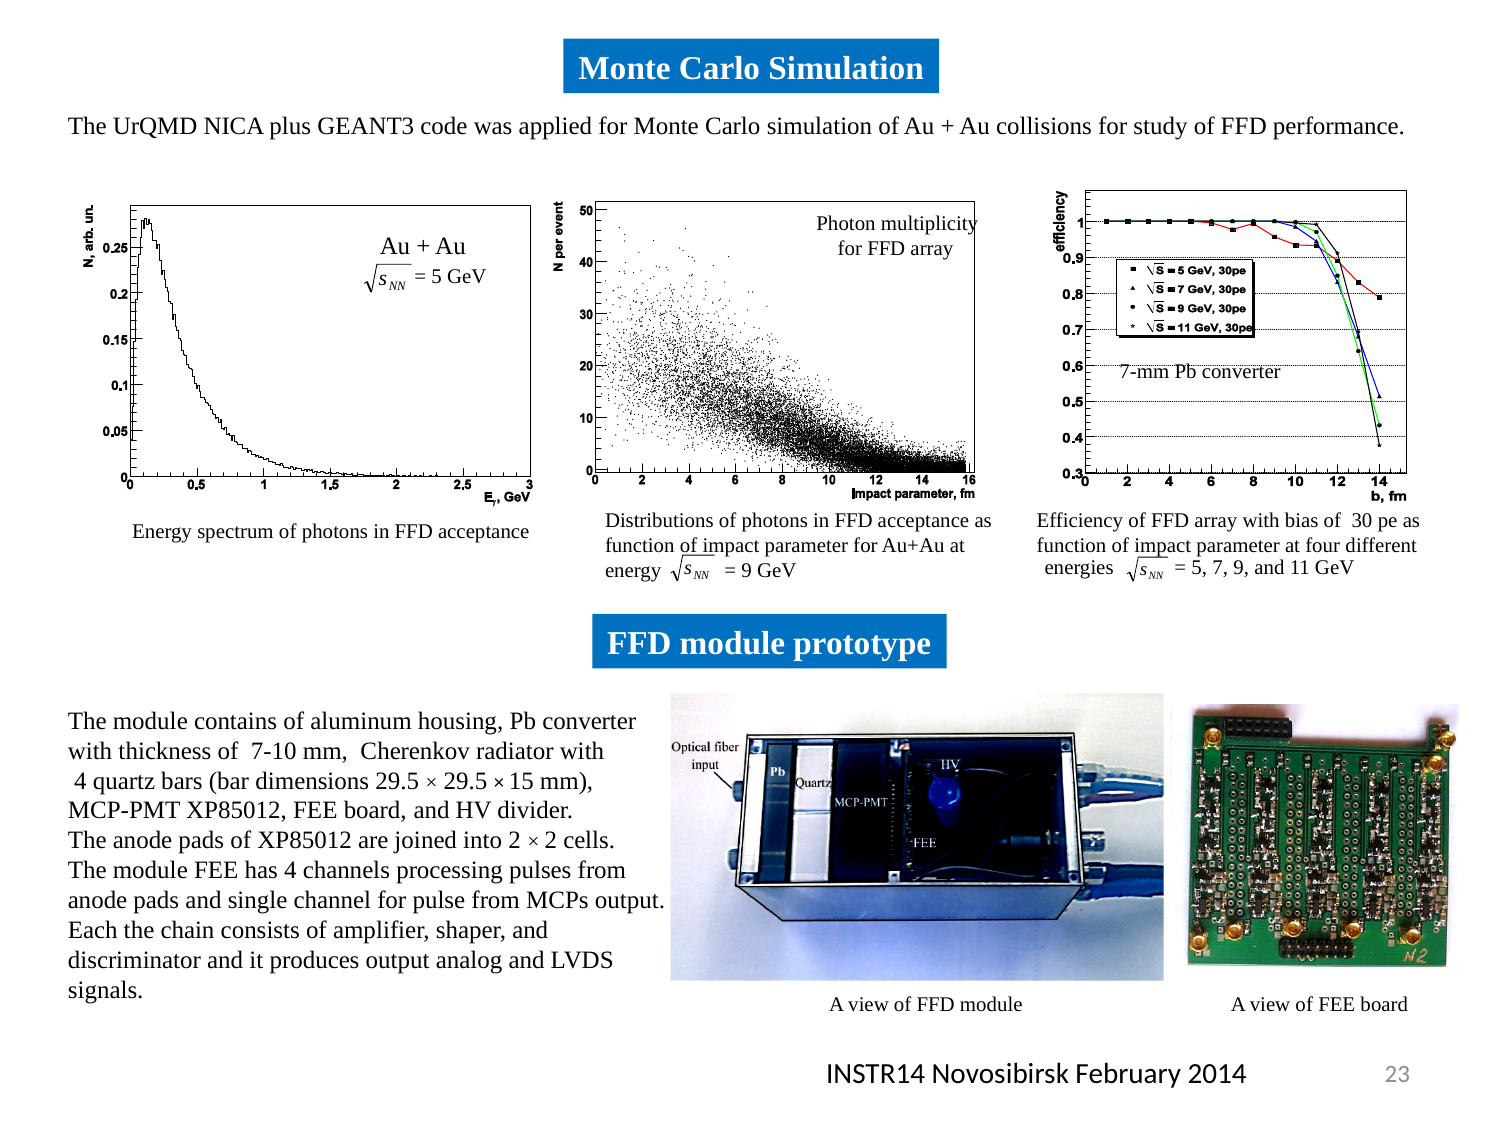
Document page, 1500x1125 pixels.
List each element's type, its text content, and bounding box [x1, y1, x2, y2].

text_box FFD module prototype [592, 613, 947, 669]
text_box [1123, 552, 1172, 587]
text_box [359, 259, 416, 299]
text_box = 5, 7, 9, and 11 GeV [1159, 546, 1375, 586]
text_box Efficiency of FFD array with bias of 30 pe as function of impact parameter at four different [1021, 499, 1438, 564]
picture [80, 167, 1022, 511]
text_box Distributions of photons in FFD acceptance as function of impact parameter for Au+Au at energy = 9 GeV [590, 513, 1013, 589]
text_box A view of FFD module [814, 991, 1043, 1023]
picture [1045, 155, 1448, 509]
text_box Energy spectrum of photons in FFD acceptance [117, 519, 545, 551]
text_box INSTR14 Novosibirsk February 2014 [811, 1046, 1074, 1097]
text_box A view of FEE board [1216, 983, 1429, 1023]
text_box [666, 550, 718, 587]
picture [666, 691, 1164, 982]
text_box energies [1029, 546, 1134, 586]
text_box Monte Carlo Simulation [563, 38, 940, 94]
picture [1170, 703, 1460, 972]
slide_number 23 [1074, 1042, 1425, 1103]
text_box The UrQMD NICA plus GEANT3 code was applied for Monte Carlo simulation of Au + Au collisions for study of FFD performance. [53, 101, 1459, 147]
text_box The module contains of aluminum housing, Pb converter with thickness of 7-10 mm, Cherenkov radiator with 4 quartz bars (bar dimensions 29.5 × 29.5 × 15 mm), MCP-PMT XP85012, FEE board, and HV divider. The anode pads of XP85012 are joined into 2 × 2 cells. The module FEE has 4 channels processing pulses from anode pads and single channel for pulse from MCPs output. Each the chain consists of amplifier, shaper, and discriminator and it produces output analog and LVDS signals. [53, 696, 691, 1041]
